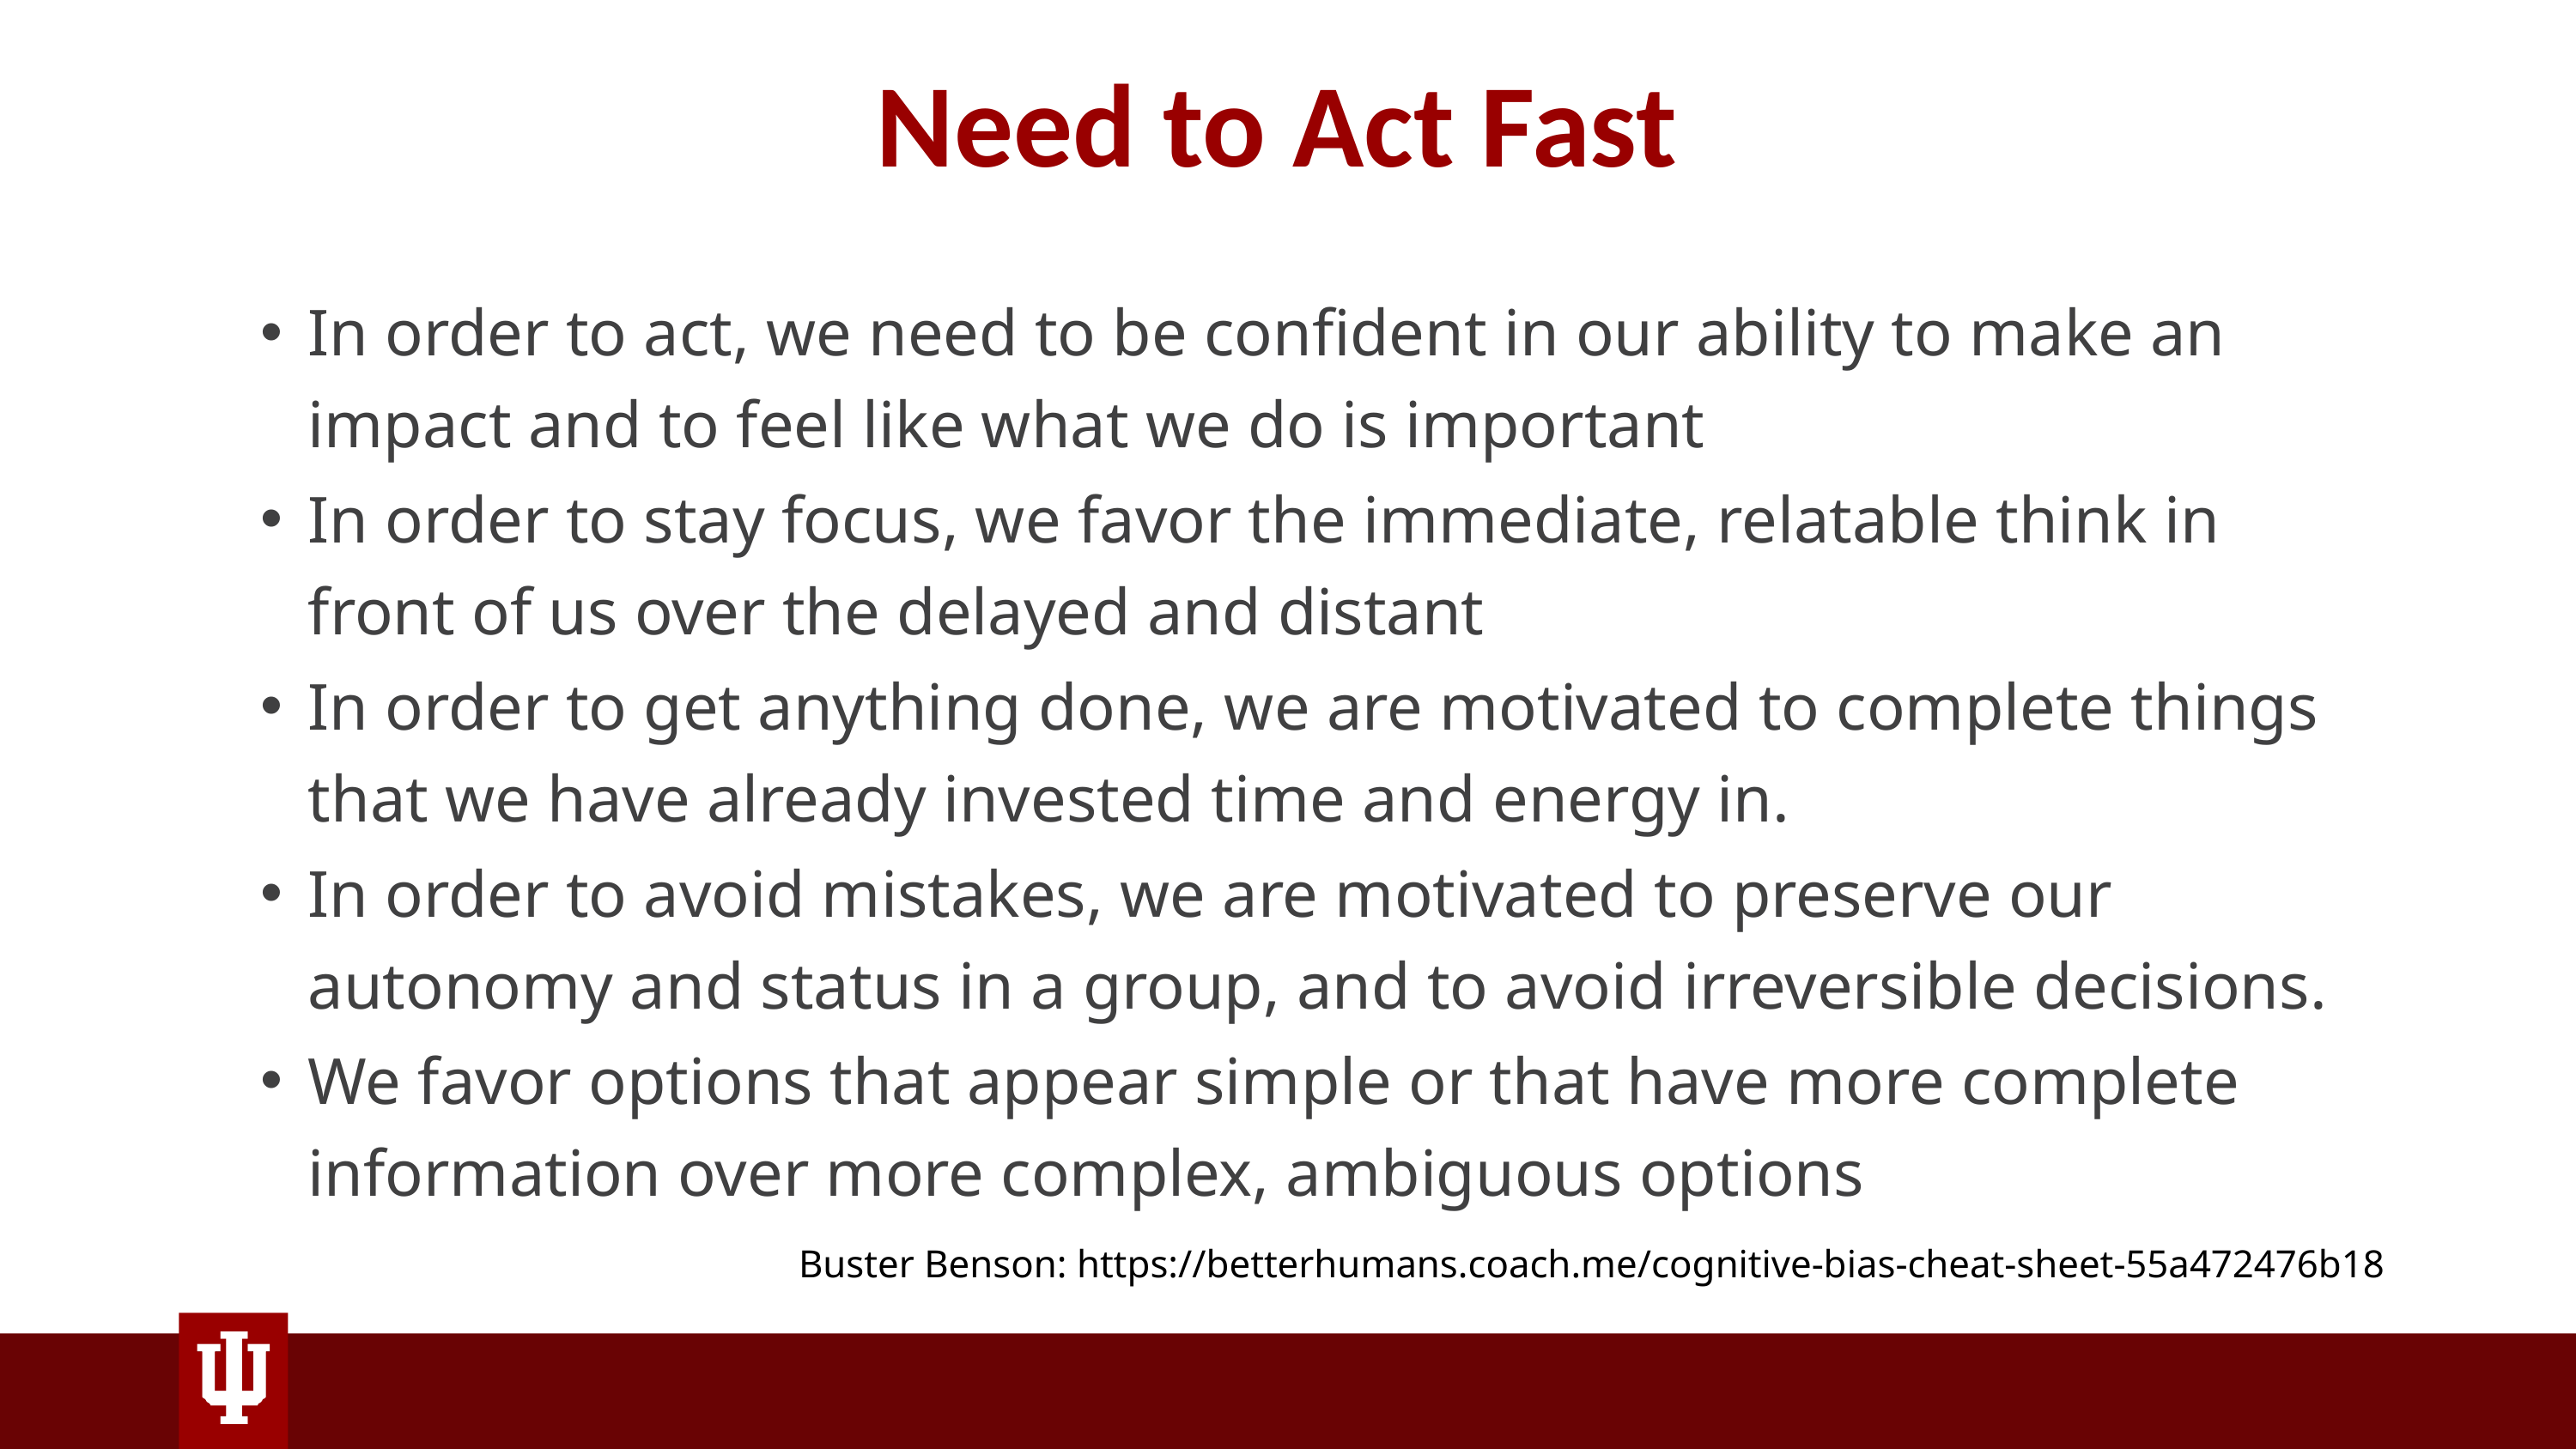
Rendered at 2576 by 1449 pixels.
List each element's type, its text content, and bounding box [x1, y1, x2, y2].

title Need to Act Fast [149, 30, 2404, 227]
text_box Buster Benson: https://betterhumans.coach.me/cognitive-bias-cheat-sheet-55a472476b18 [786, 1233, 2404, 1292]
list In order to act, we need to be confident in our ability to make an impact and to feel like what we do is important In order to stay focus, we favor the immediate, relatable think in front of us over the delayed and distant In order to get anything done, we are motivated to complete things that we have already invested time and energy in. In order to avoid mistakes, we are motivated to preserve our autonomy and status in a group, and to avoid irreversible decisions. We favor options that appear simple or that have more complete information over more complex, ambiguous options [146, 267, 2404, 1275]
